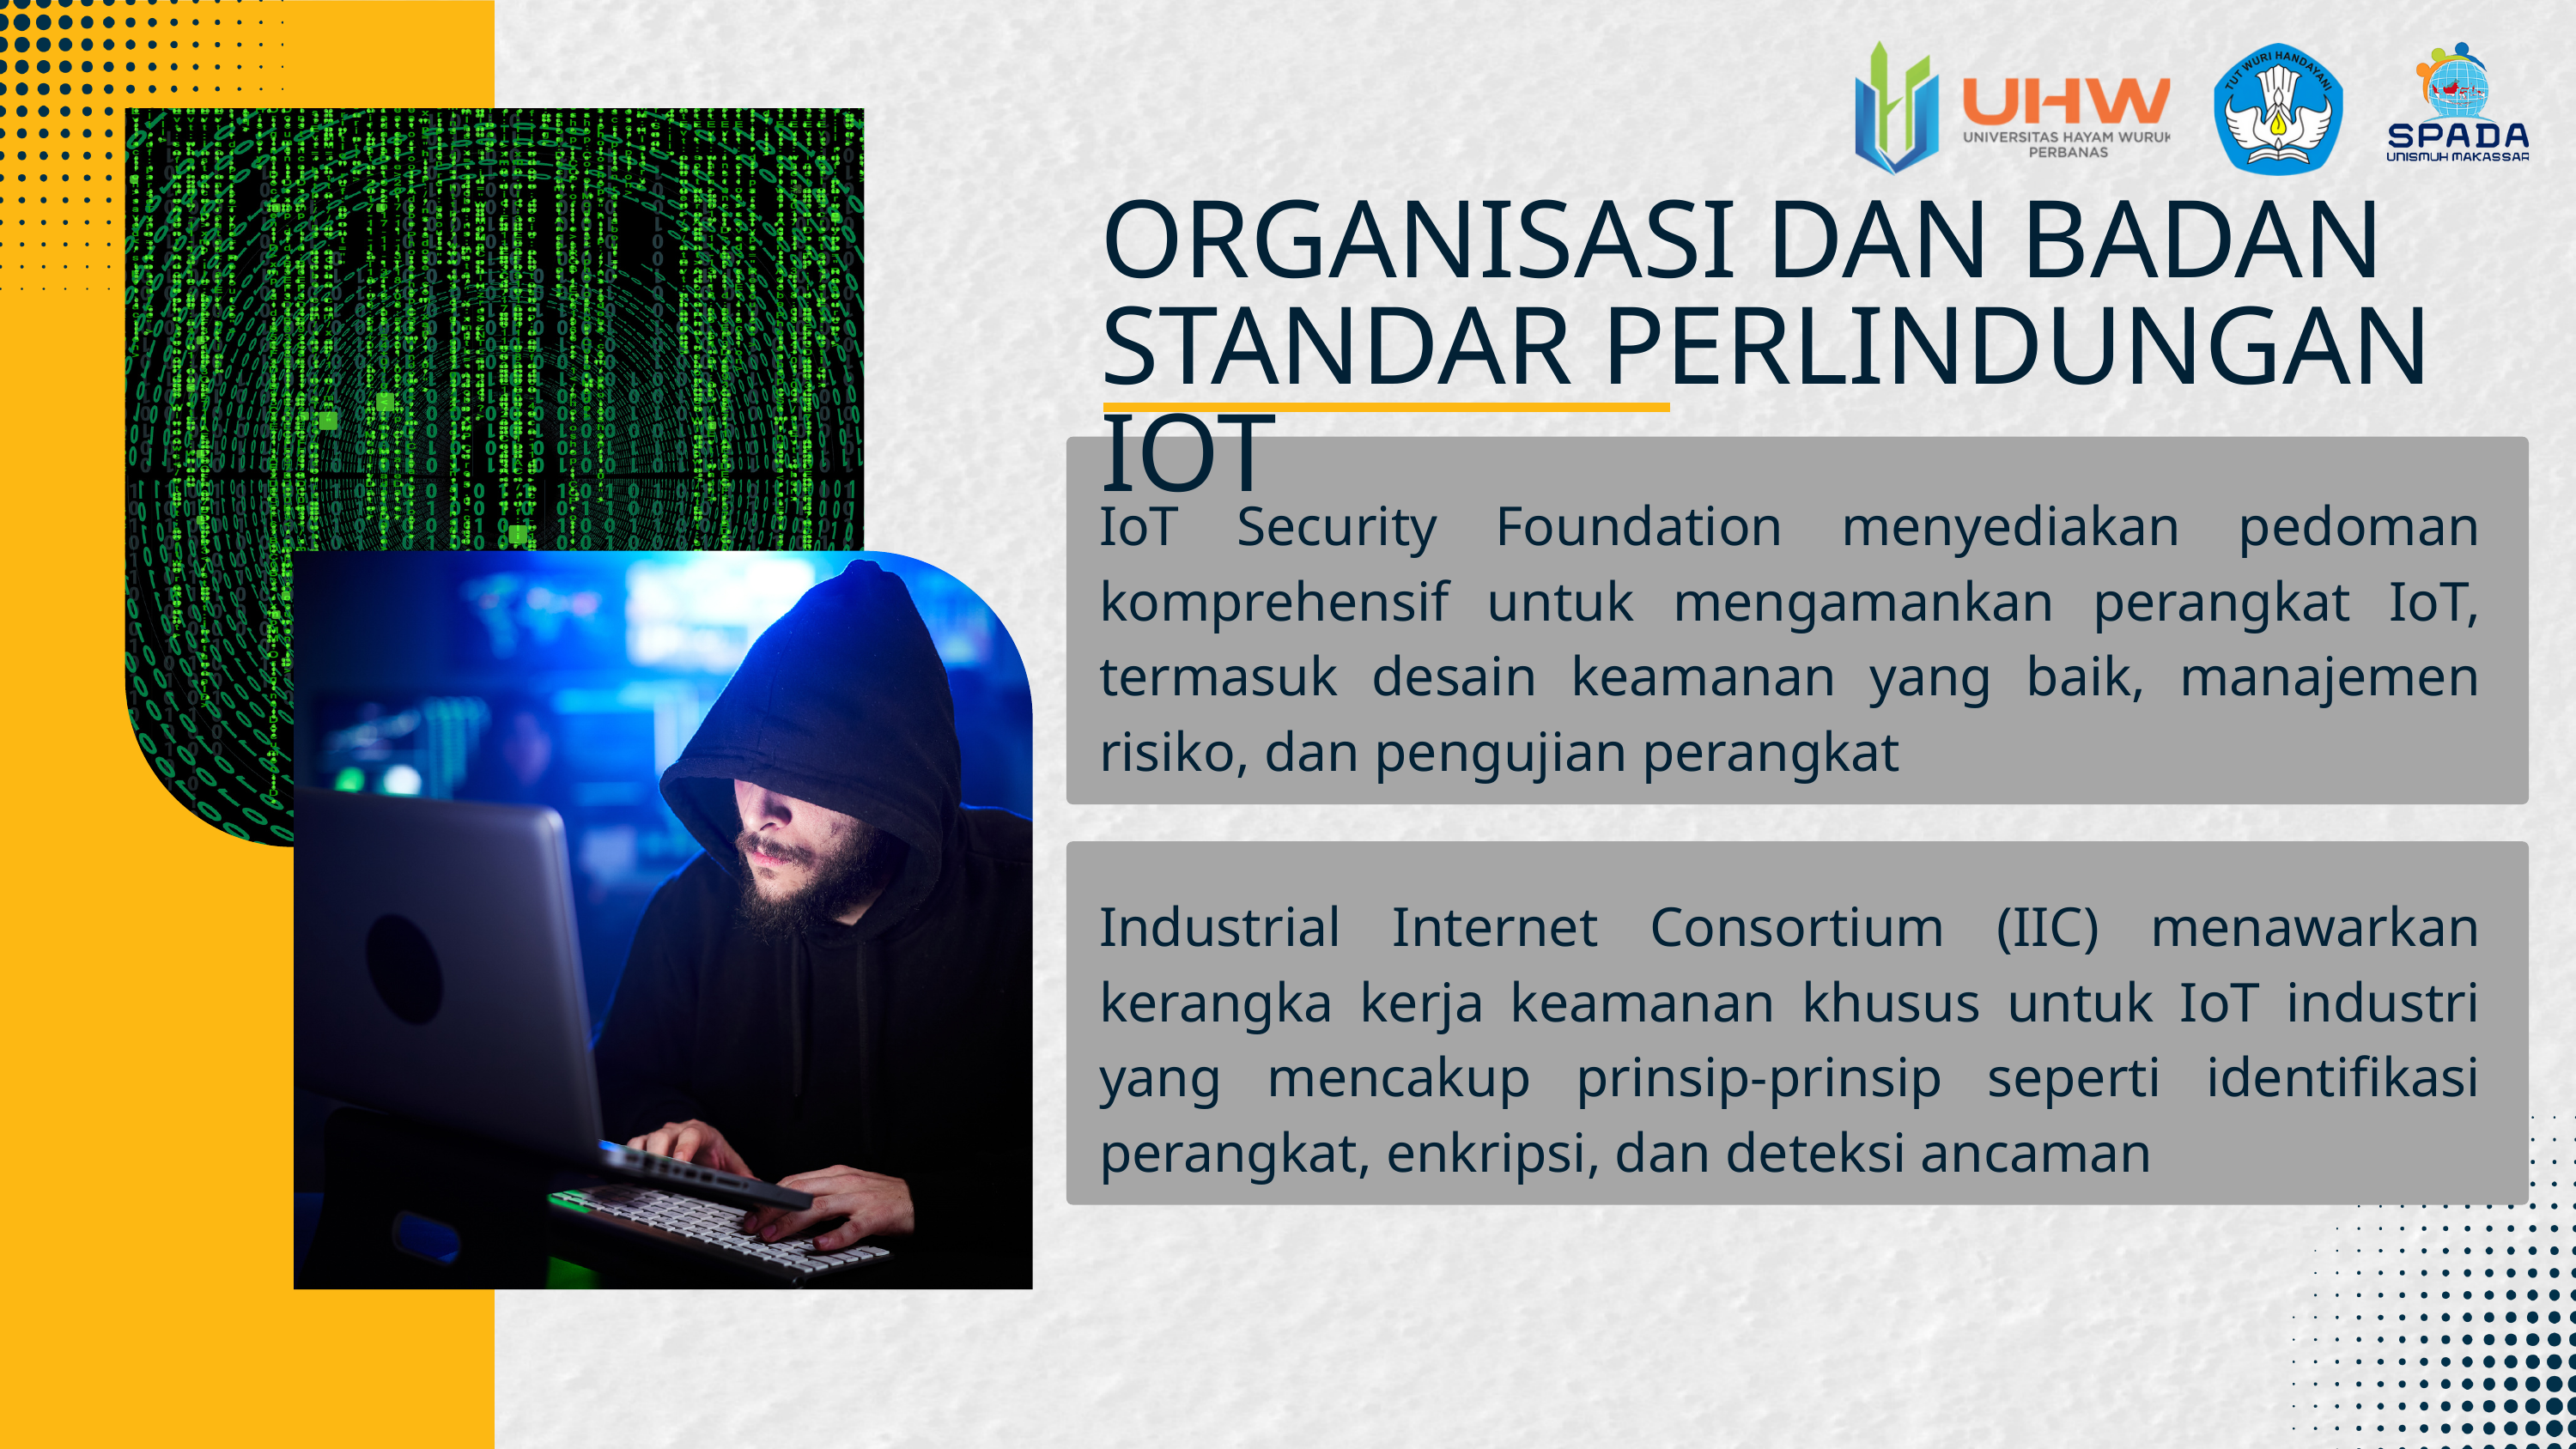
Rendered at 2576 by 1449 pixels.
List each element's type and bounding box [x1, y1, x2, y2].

text_box [2292, 1116, 2576, 1449]
text_box [1066, 840, 2530, 1205]
text_box [293, 550, 1033, 1290]
text_box [1098, 402, 1675, 413]
text_box [1855, 40, 2530, 176]
text_box [0, 0, 2576, 1449]
text_box [125, 107, 865, 847]
text_box [1066, 436, 2530, 805]
text_box [0, 0, 284, 290]
